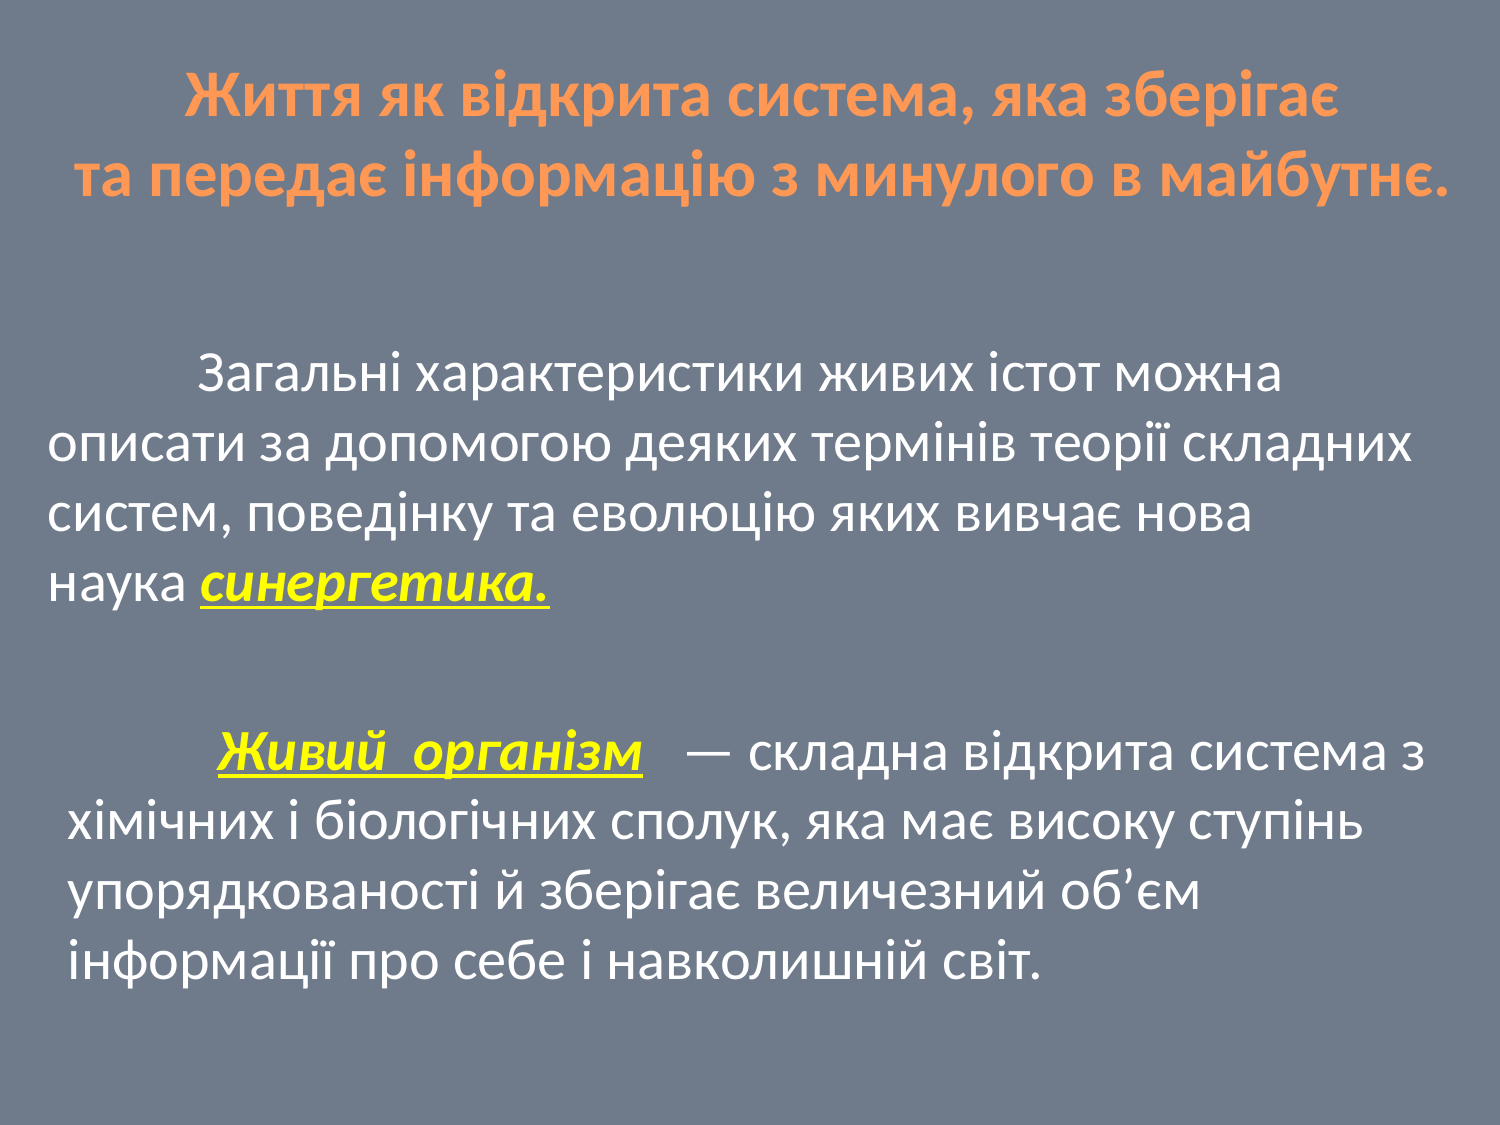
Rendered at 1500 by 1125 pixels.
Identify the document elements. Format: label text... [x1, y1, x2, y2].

text_box Живий організм — складна відкрита си­стема з хімічних і біо­логічних сполук, яка має високу ступінь упорядкованості й збе­рігає величезний об’єм інформації про себе і навколишній світ. [53, 704, 1471, 999]
text_box Життя як відкрита система, яка зберігає та передає інформацію з минулого в майбутнє. [59, 42, 1468, 218]
text_box Загальні характе­ристики живих істот можна описати за допомогою дея­ких термінів теорії складних систем, поведінку та еволю­цію яких вивчає нова наука синергетика. [33, 326, 1451, 621]
